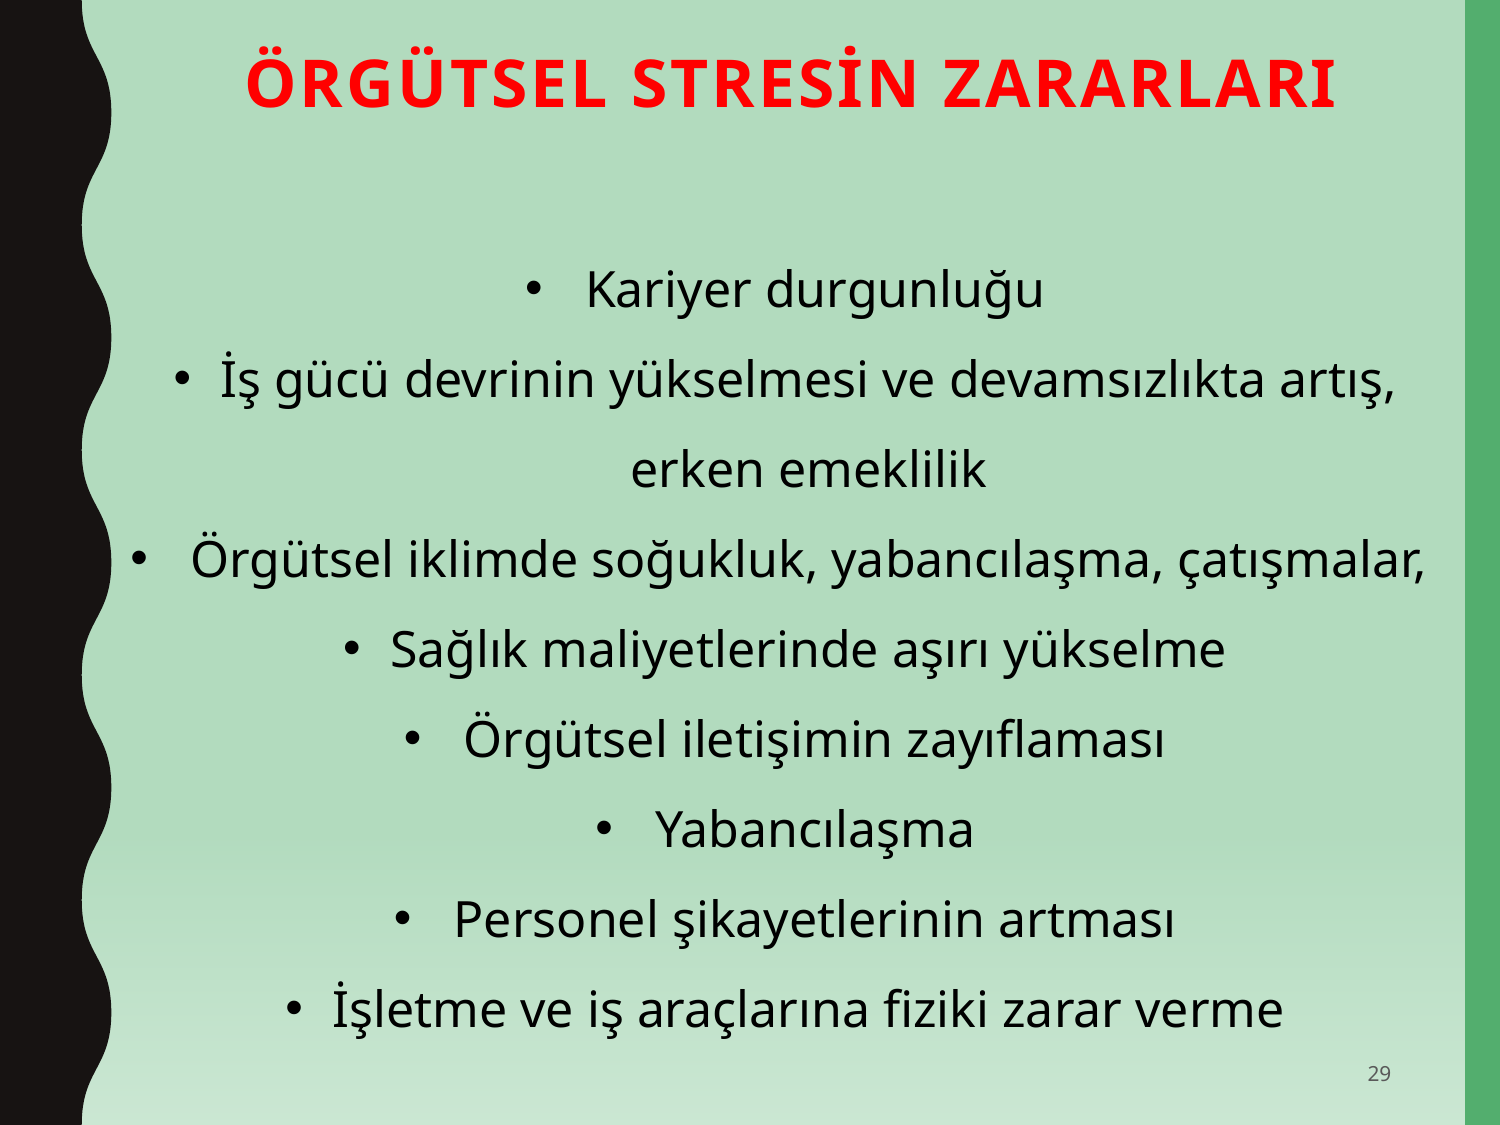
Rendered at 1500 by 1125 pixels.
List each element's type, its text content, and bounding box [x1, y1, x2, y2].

slide_number 29 [1059, 1045, 1407, 1103]
title ÖRGÜTSEL STRESİN ZARARLARI [183, 42, 1400, 184]
text_box Kariyer durgunluğu İş gücü devrinin yükselmesi ve devamsızlıkta artış, erken emeklilik Örgütsel iklimde soğukluk, yabancılaşma, çatışmalar, Sağlık maliyetlerinde aşırı yükselme Örgütsel iletişimin zayıflaması Yabancılaşma Personel şikayetlerinin artması İşletme ve iş araçlarına fiziki zarar verme [112, 219, 1459, 1045]
